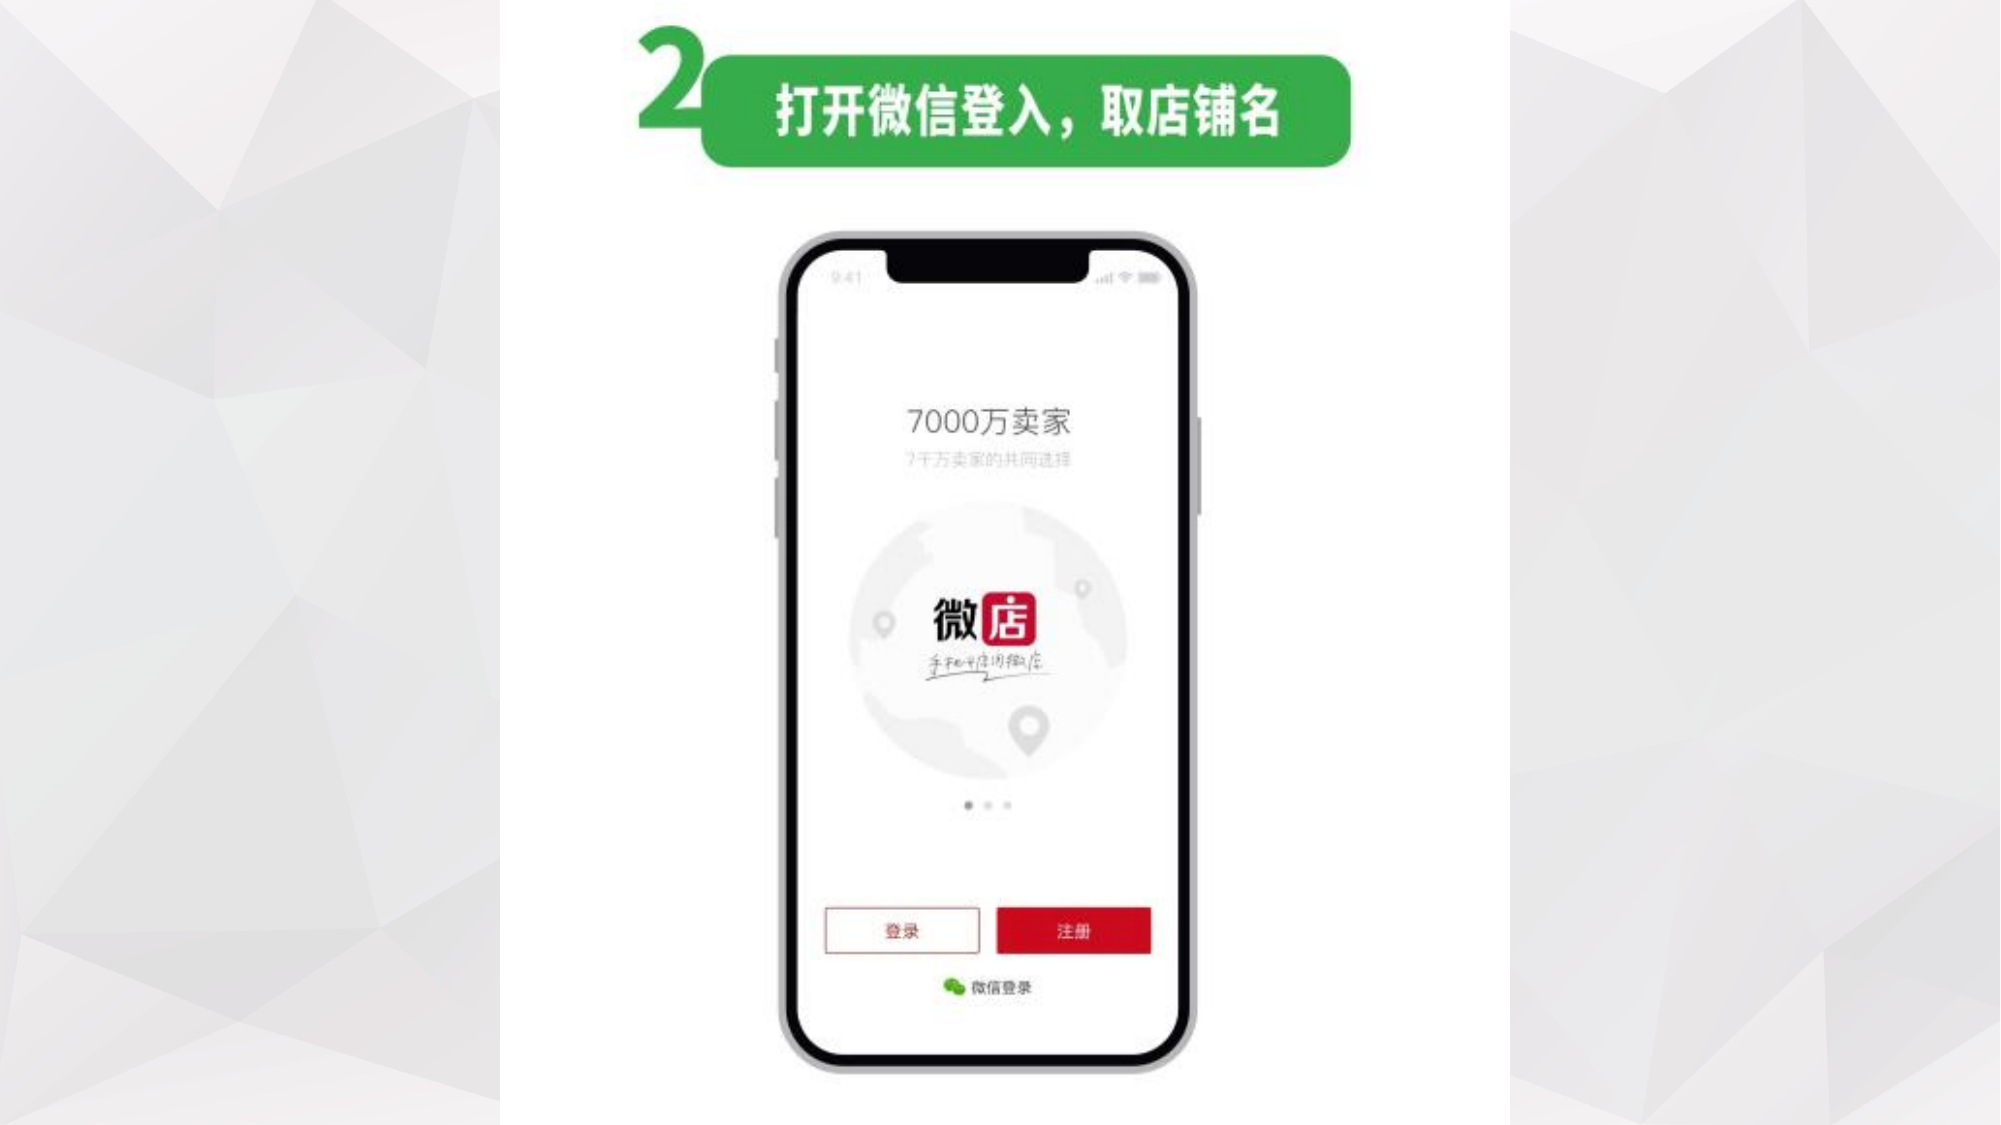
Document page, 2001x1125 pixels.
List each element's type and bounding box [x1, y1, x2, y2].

picture [1510, 0, 2001, 1125]
list [500, 0, 1510, 1125]
picture [0, 0, 500, 1125]
